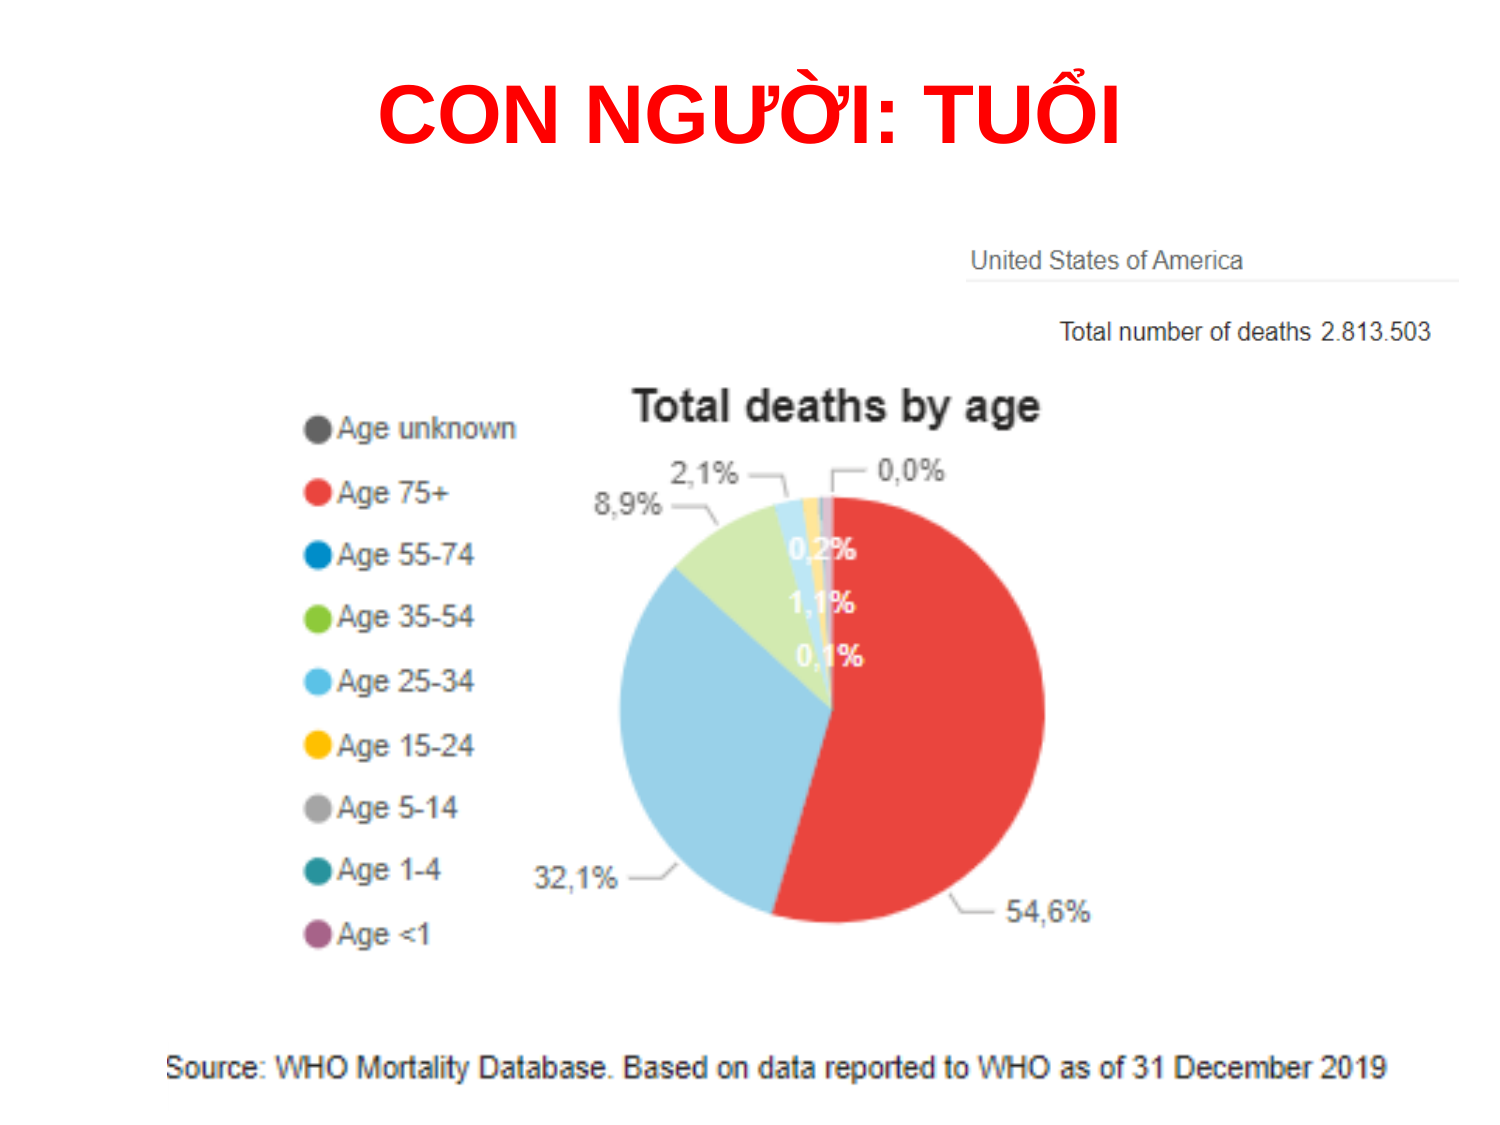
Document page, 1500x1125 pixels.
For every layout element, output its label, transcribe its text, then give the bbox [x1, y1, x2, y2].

picture [287, 241, 1459, 999]
title CON NGƯỜI: TUỔI [75, 45, 1425, 175]
picture [166, 1042, 1426, 1111]
